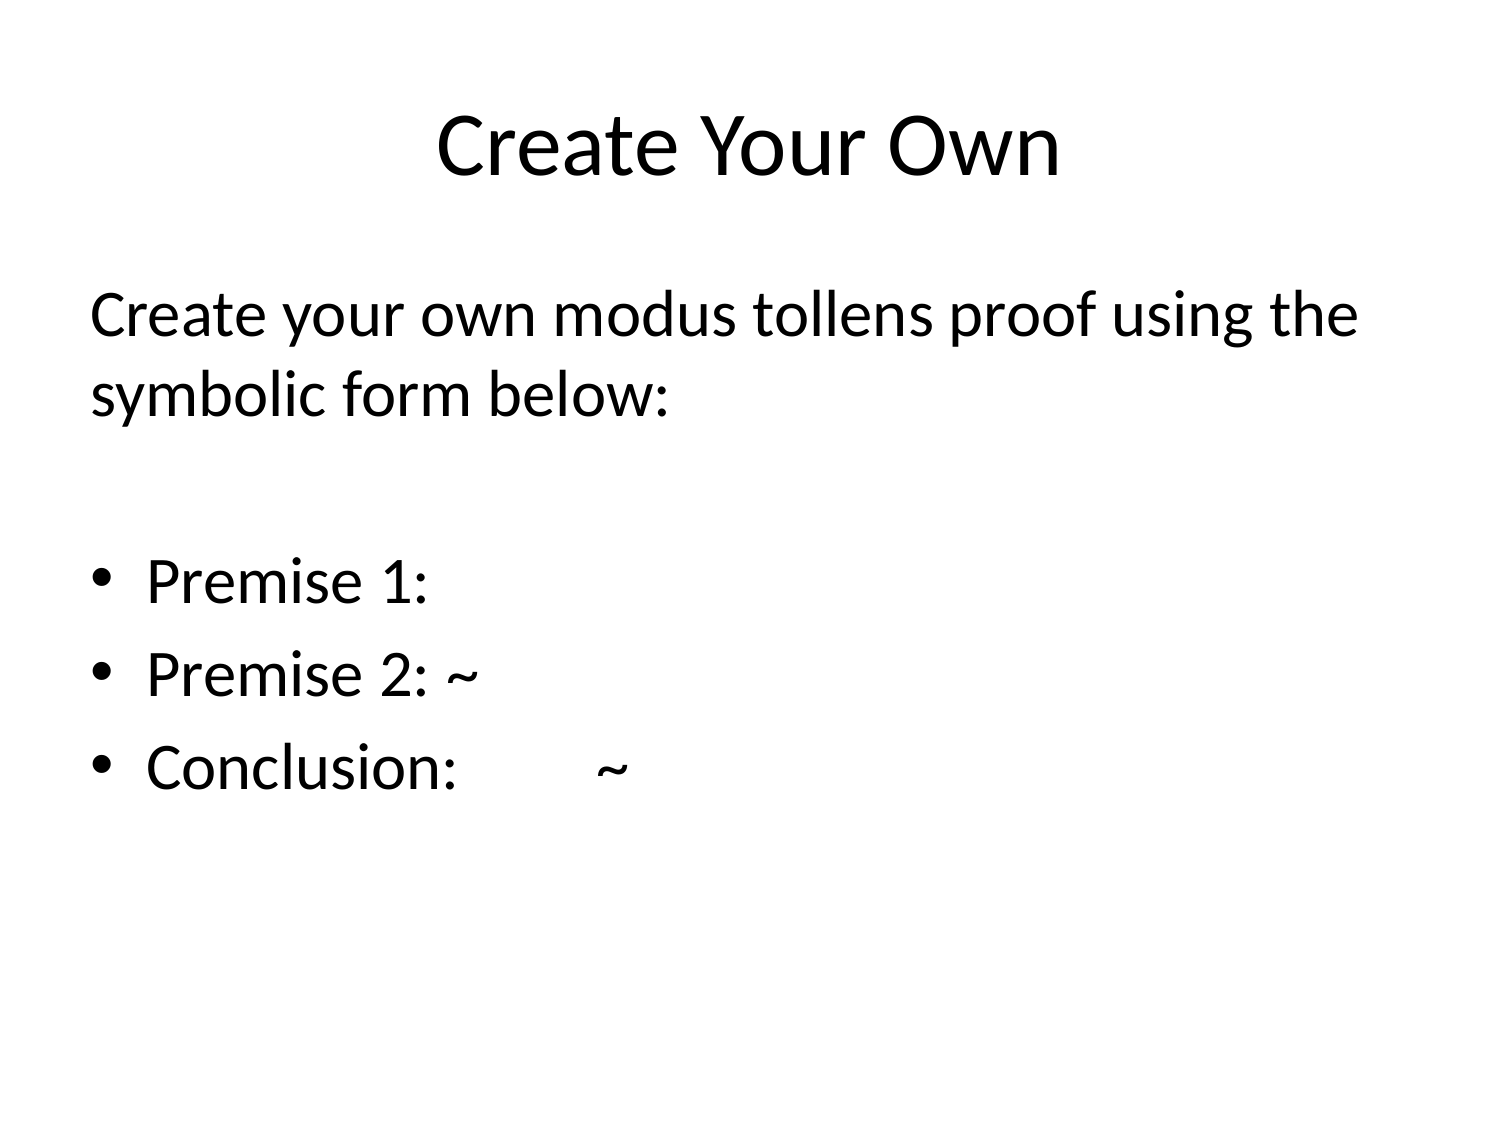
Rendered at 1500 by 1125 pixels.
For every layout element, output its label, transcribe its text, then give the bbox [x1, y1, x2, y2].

title Create Your Own [75, 45, 1425, 233]
